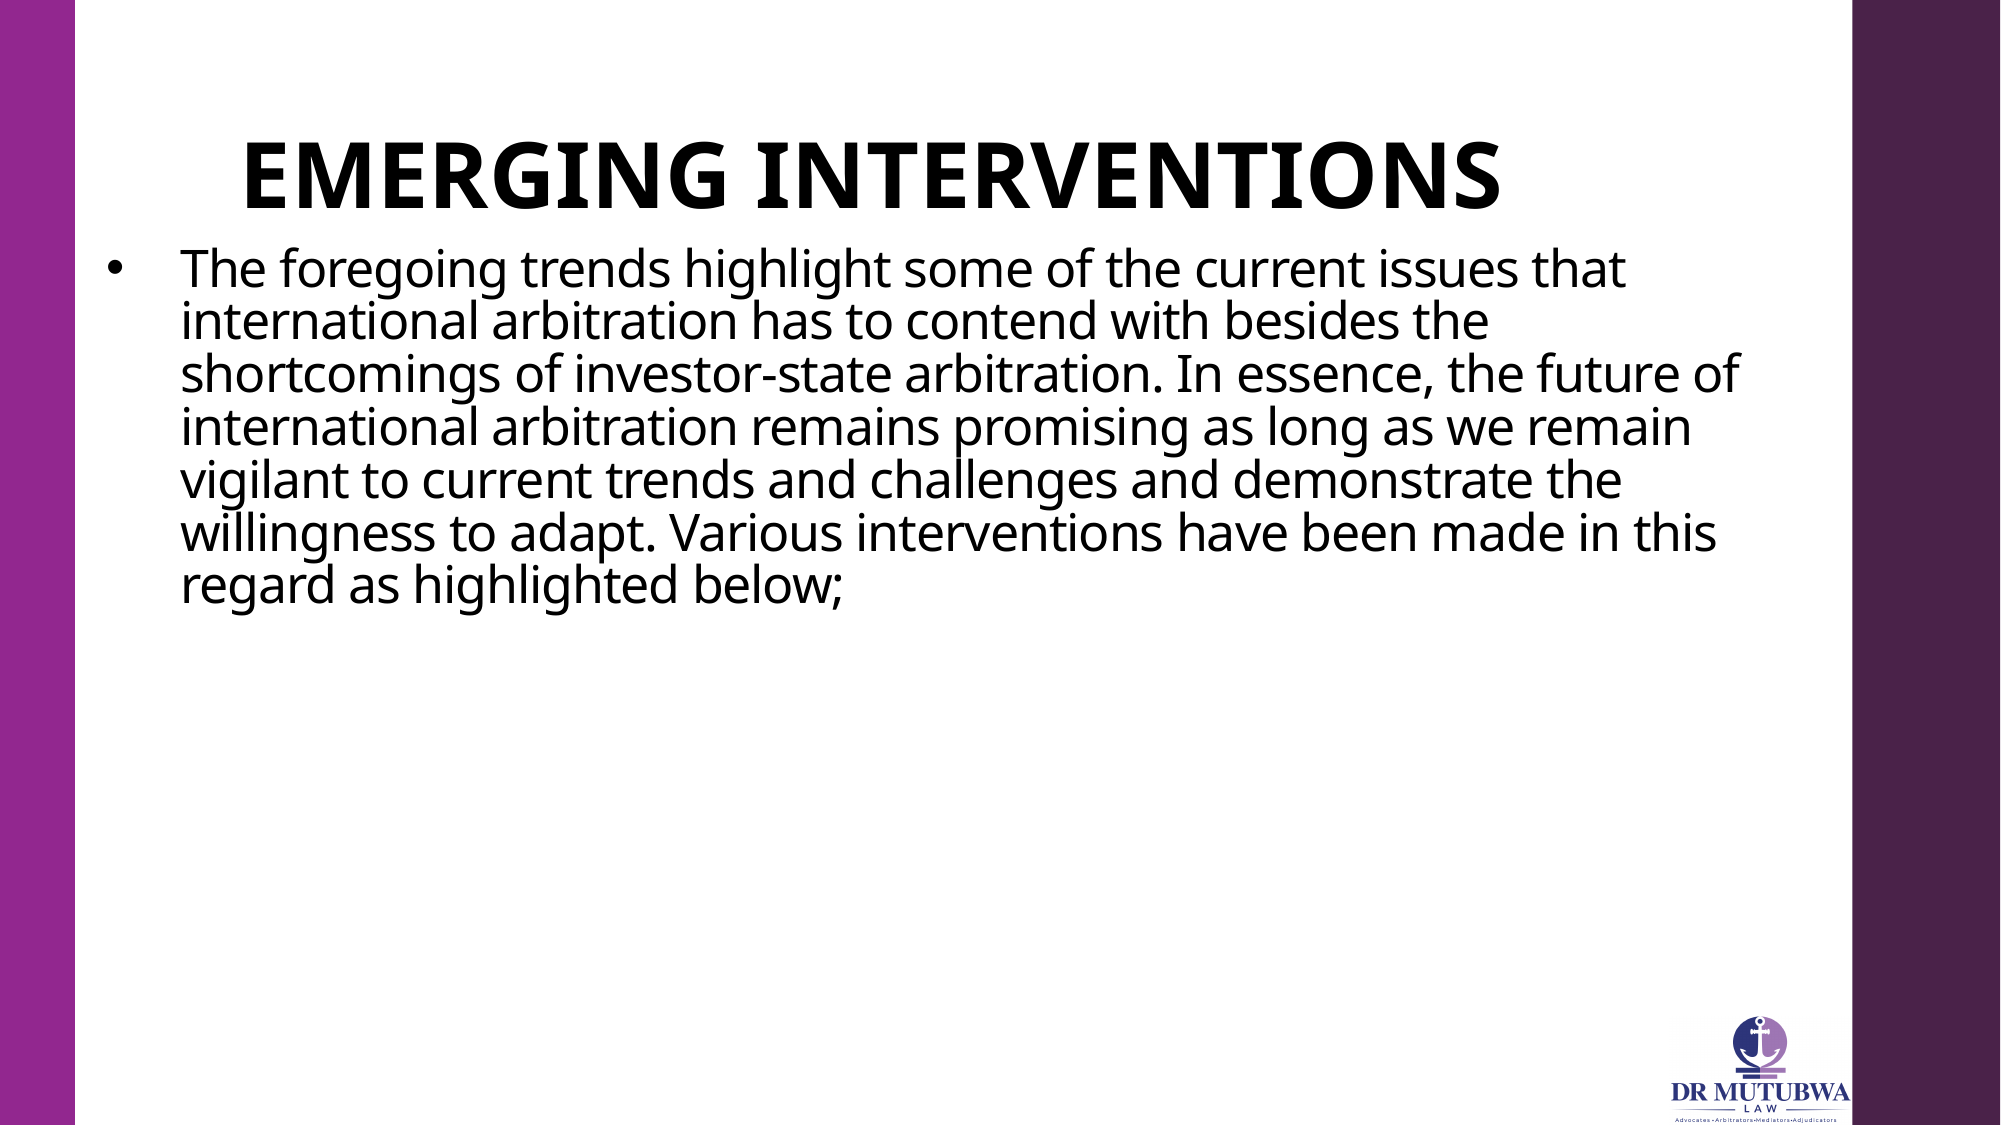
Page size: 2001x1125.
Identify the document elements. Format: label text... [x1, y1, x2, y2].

text_box EMERGING INTERVENTIONS [224, 109, 1782, 235]
title The foregoing trends highlight some of the current issues that international arbitration has to contend with besides the shortcomings of investor-state arbitration. In essence, the future of international arbitration remains promising as long as we remain vigilant to current trends and challenges and demonstrate the willingness to adapt. Various interventions have been made in this regard as highlighted below; [91, 236, 1782, 843]
picture [1669, 1016, 1852, 1125]
